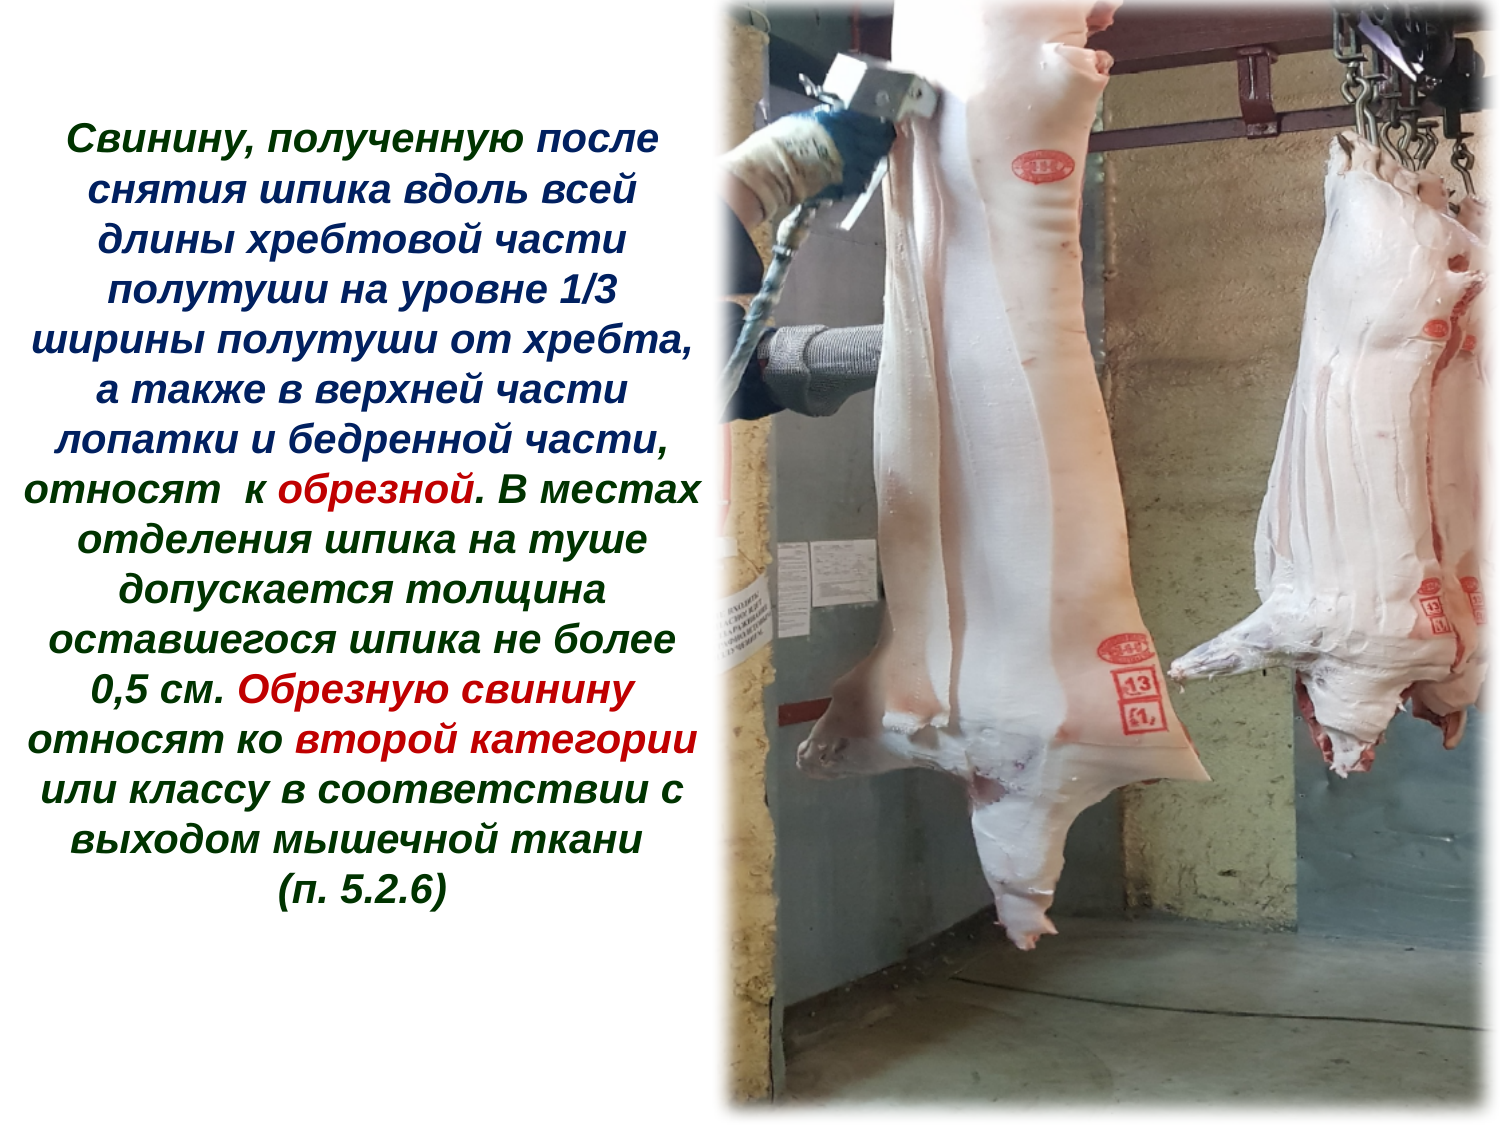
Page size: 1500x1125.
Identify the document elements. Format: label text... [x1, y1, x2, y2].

picture [712, 0, 1500, 1125]
text_box Свинину, полученную после снятия шпика вдоль всей длины хребтовой части полутуши на уровне 1/3 ширины полутуши от хребта, а также в верхней части лопатки и бедренной части, относят к обрезной. В местах отделения шпика на туше допускается толщина оставшегося шпика не более 0,5 см. Обрезную свинину относят ко второй категории или классу в соответствии с выходом мышечной ткани (п. 5.2.6) [0, 103, 707, 920]
